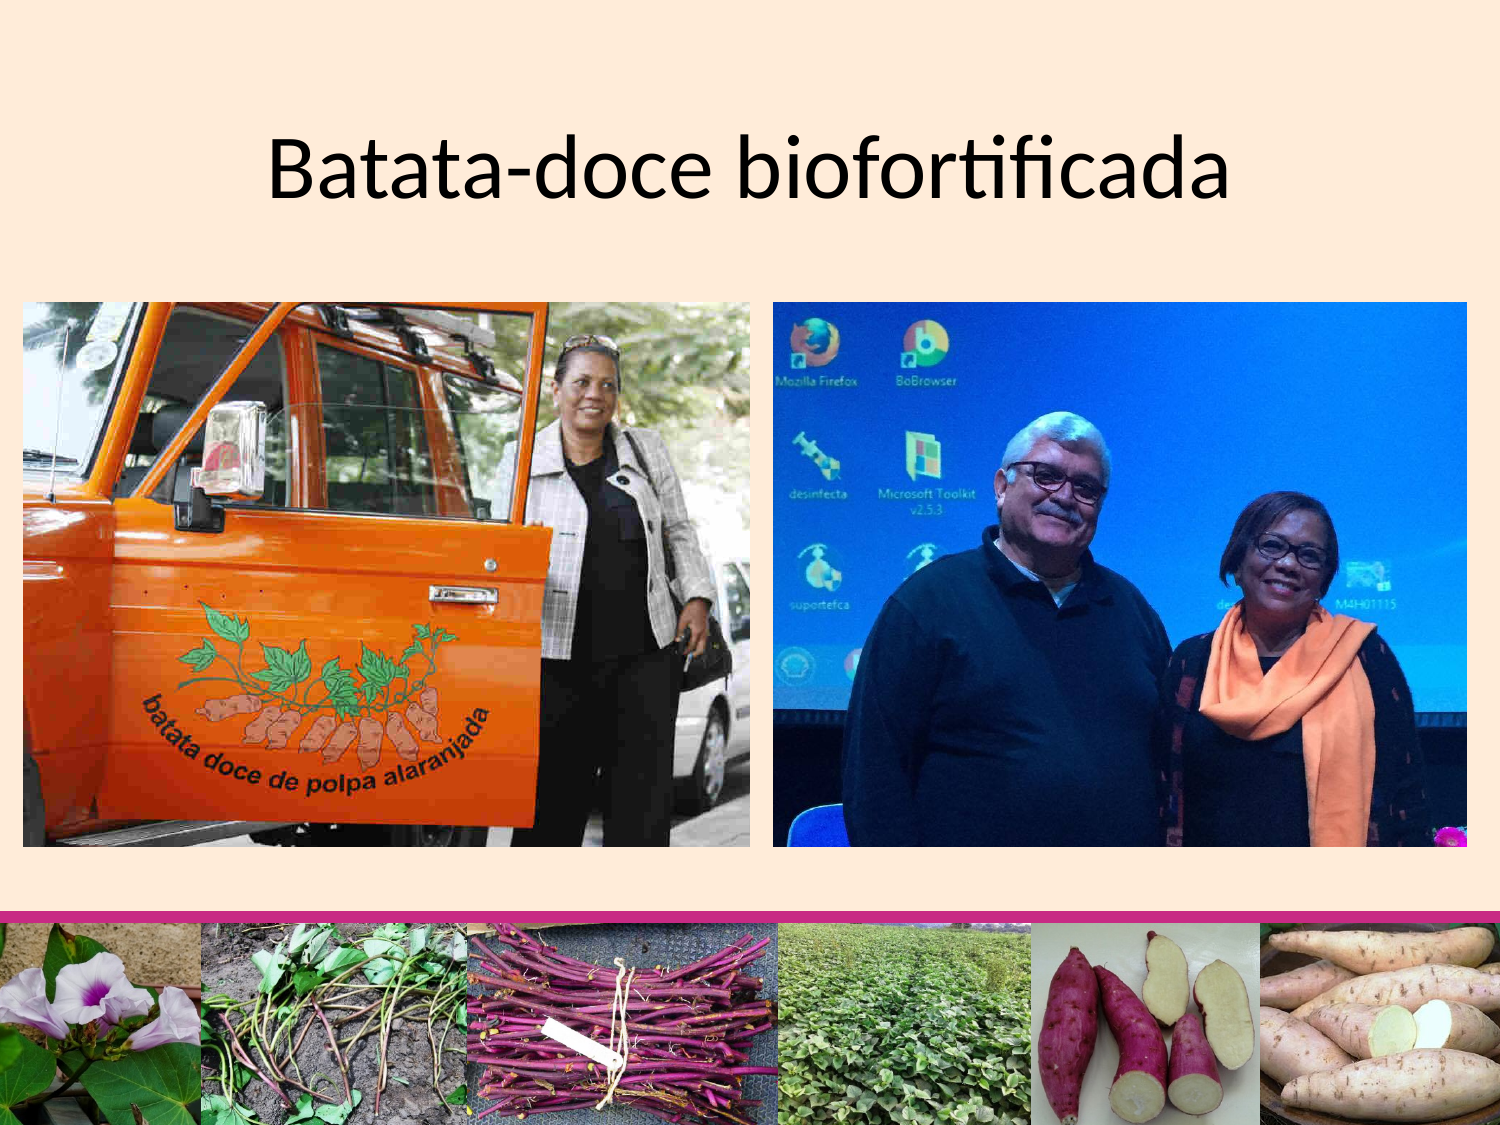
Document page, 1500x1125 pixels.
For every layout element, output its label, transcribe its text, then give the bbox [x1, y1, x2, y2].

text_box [0, 915, 1500, 1125]
title Batata-doce biofortificada [75, 67, 1425, 256]
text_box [23, 302, 1467, 848]
